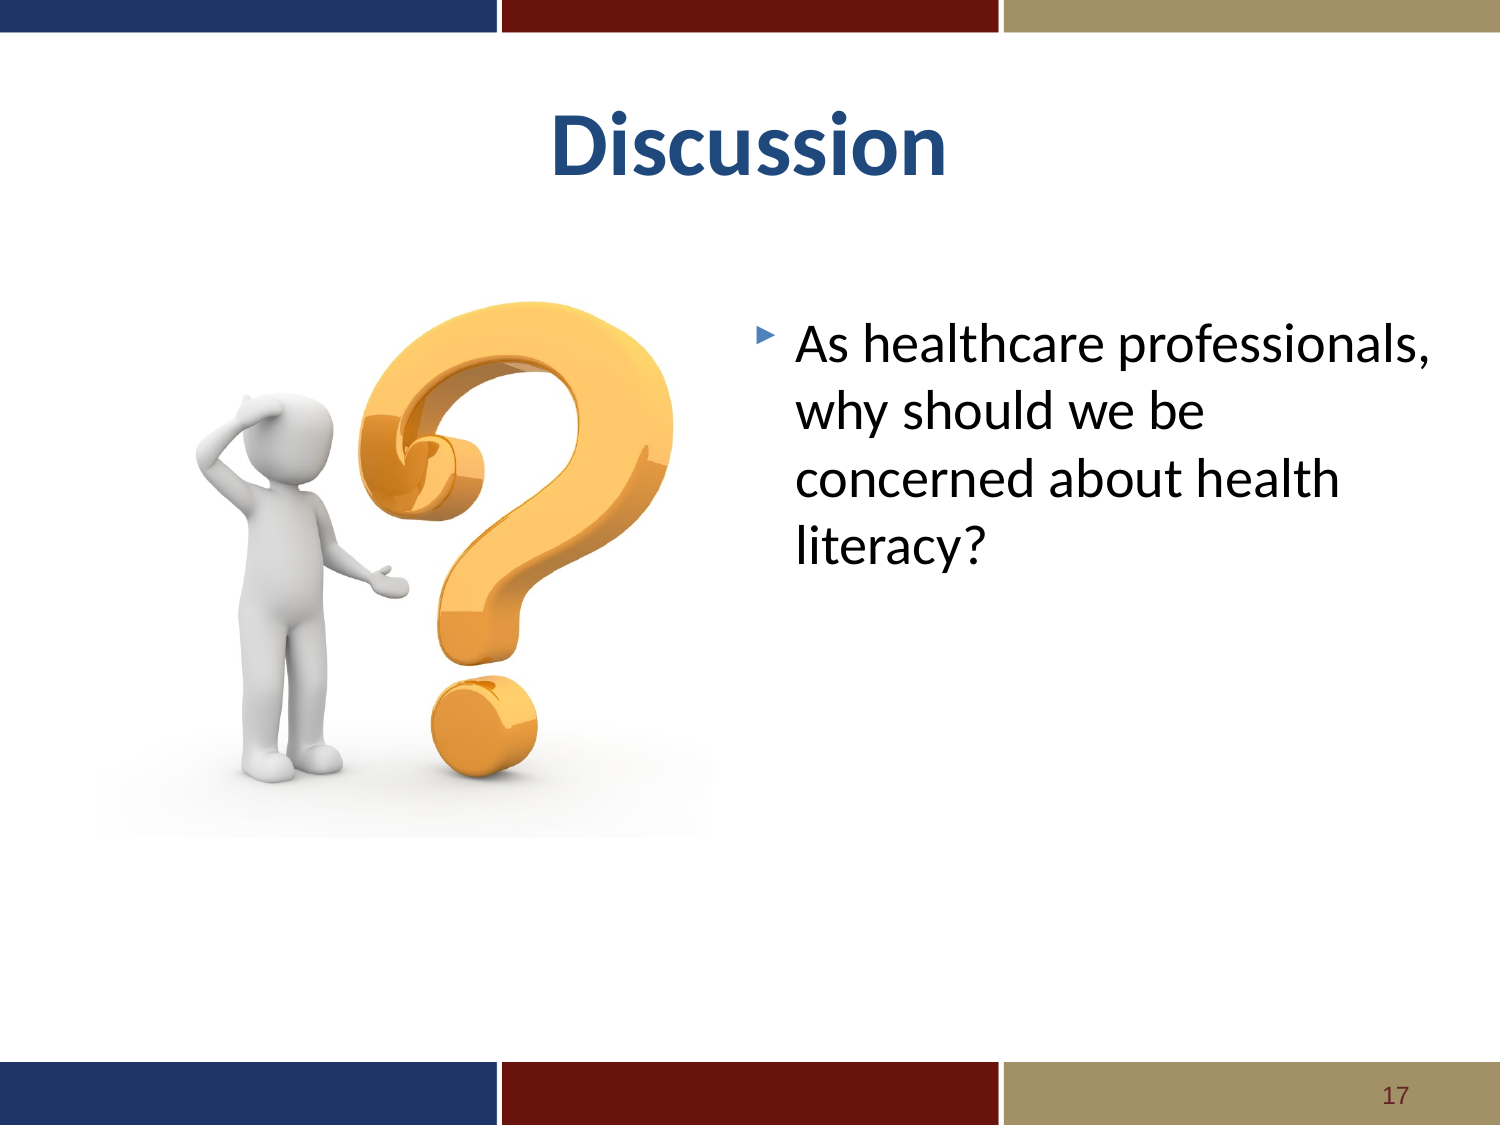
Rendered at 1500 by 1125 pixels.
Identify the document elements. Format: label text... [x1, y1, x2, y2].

text_box As healthcare professionals, why should we be concerned about health literacy? [720, 298, 1450, 711]
picture [0, 0, 1500, 35]
title Discussion [75, 45, 1425, 233]
slide_number 17 [1074, 1065, 1425, 1125]
picture [99, 224, 713, 838]
picture [0, 1062, 1500, 1125]
